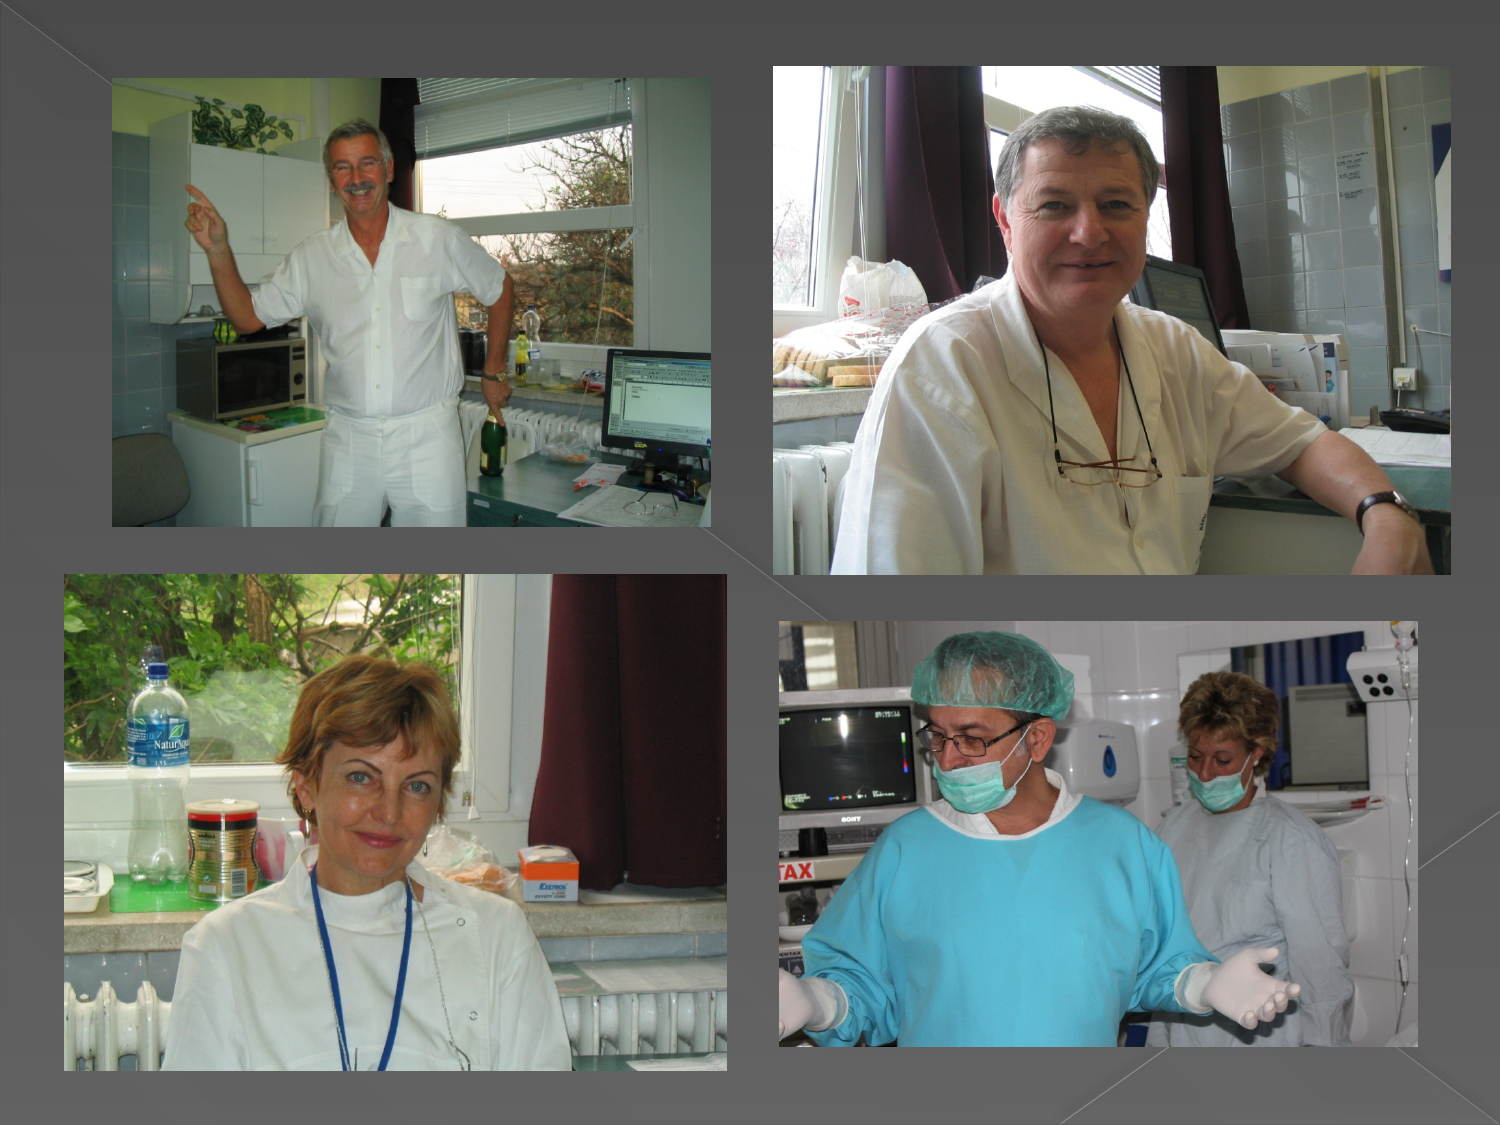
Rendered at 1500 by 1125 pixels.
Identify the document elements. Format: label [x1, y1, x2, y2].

picture [779, 621, 1418, 1048]
picture [64, 573, 727, 1071]
picture [111, 77, 711, 528]
picture [773, 66, 1452, 575]
